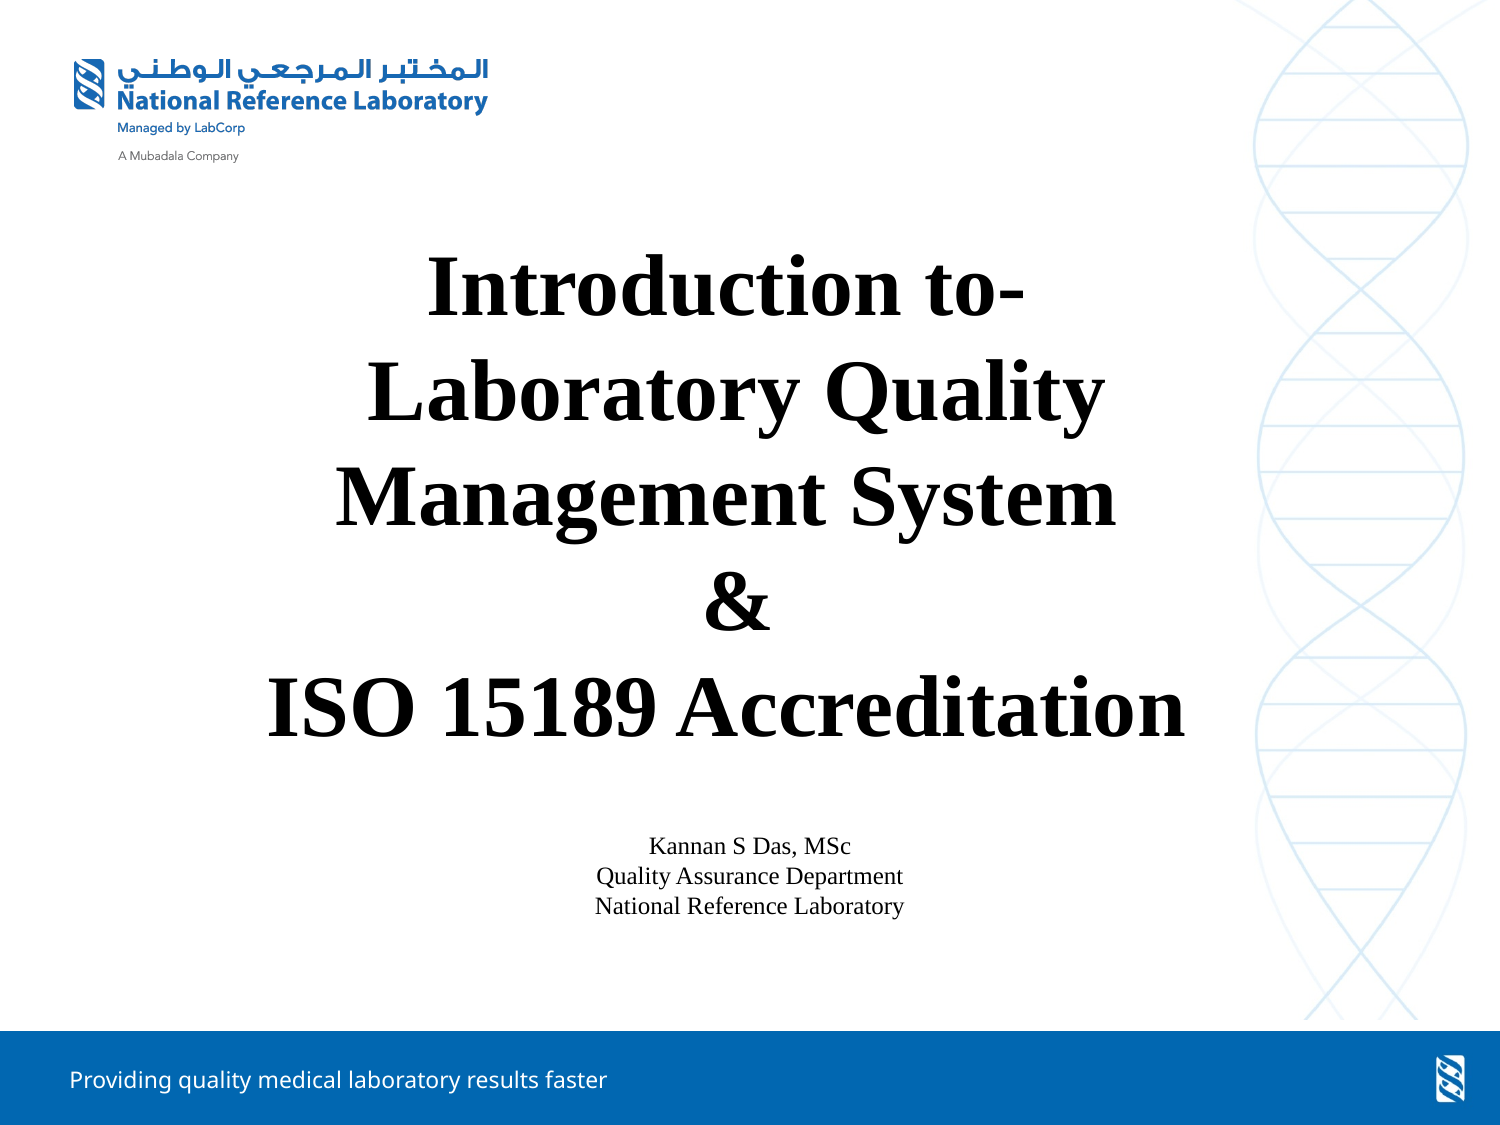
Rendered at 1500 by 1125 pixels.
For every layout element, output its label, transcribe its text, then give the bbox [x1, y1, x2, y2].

picture [74, 59, 488, 163]
picture [0, 1031, 1500, 1125]
picture [1221, 0, 1500, 1020]
title Introduction to- Laboratory Quality Management System & ISO 15189 Accreditation [100, 220, 1376, 775]
subtitle Kannan S Das, MSc Quality Assurance Department National Reference Laboratory [225, 822, 1275, 941]
